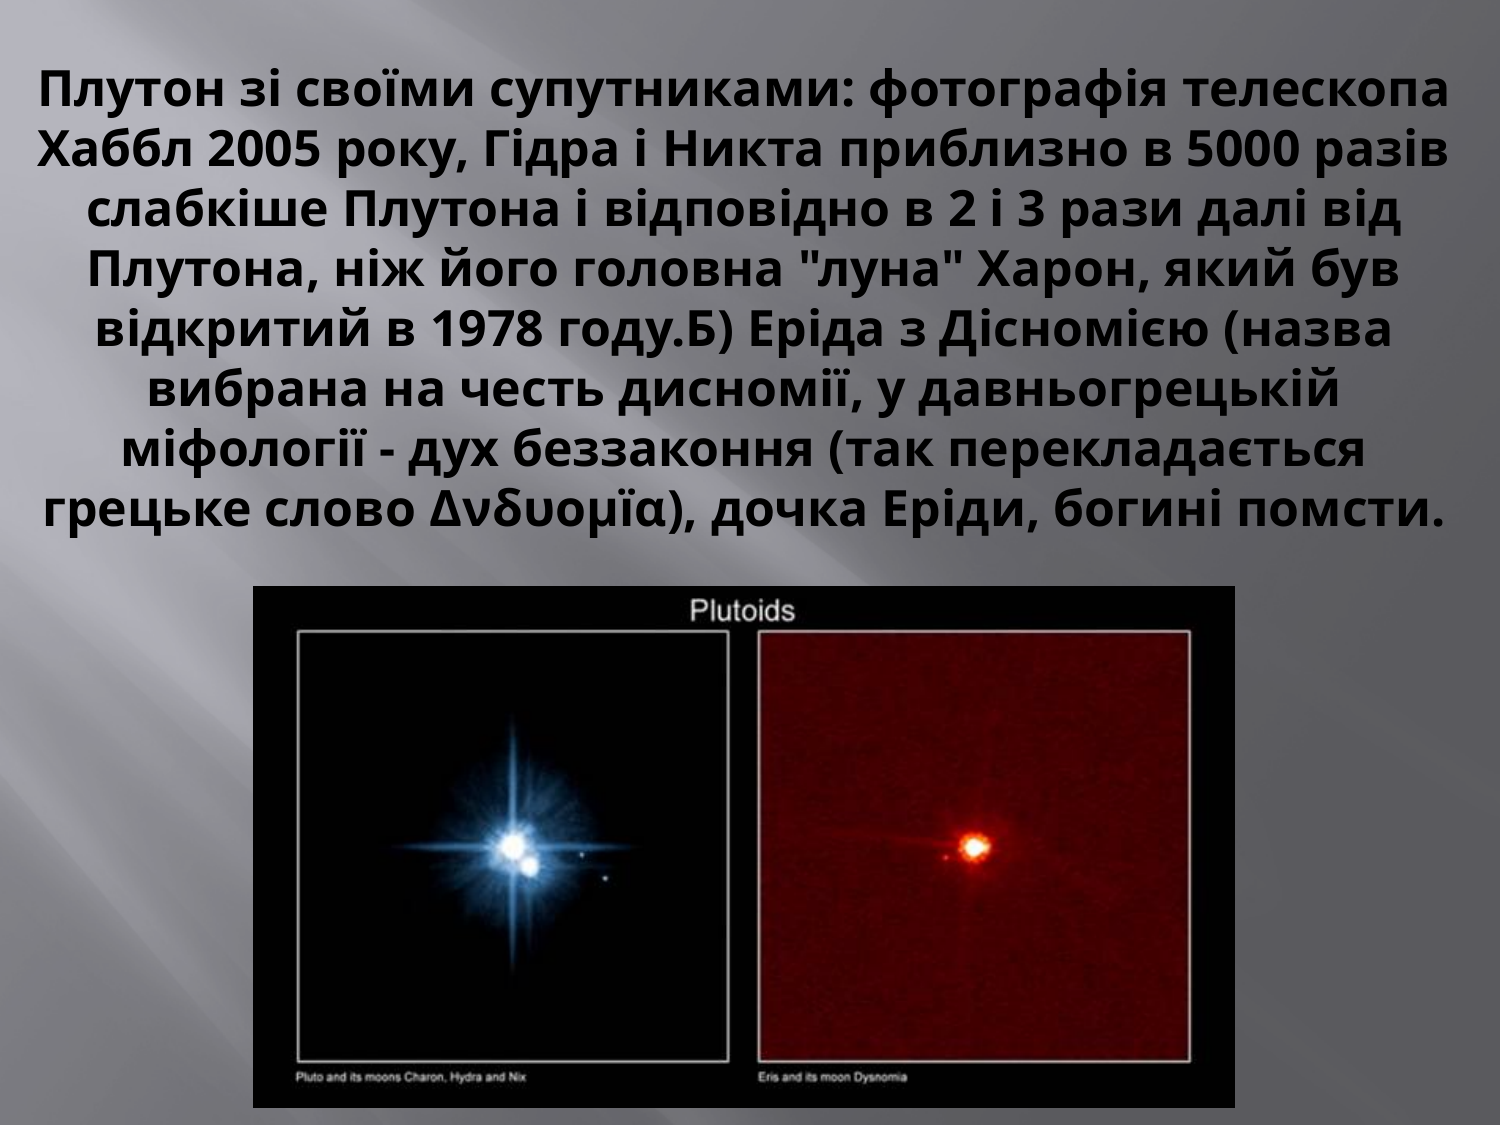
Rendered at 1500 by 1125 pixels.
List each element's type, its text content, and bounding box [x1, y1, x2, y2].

title Плутон зі своїми супутниками: фотографія телескопа Хаббл 2005 року, Гідра і Никта приблизно в 5000 разів слабкіше Плутона і відповідно в 2 і 3 рази далі від Плутона, ніж його головна "луна" Харон, який був відкритий в 1978 году.Б) Еріда з Діcномією (назва вибрана на честь дисномії, у давньогрецькій міфології - дух беззаконня (так перекладається грецьке слово Δνδυομïα), дочка Еріди, богині помсти. [17, 19, 1471, 575]
picture [253, 585, 1235, 1108]
